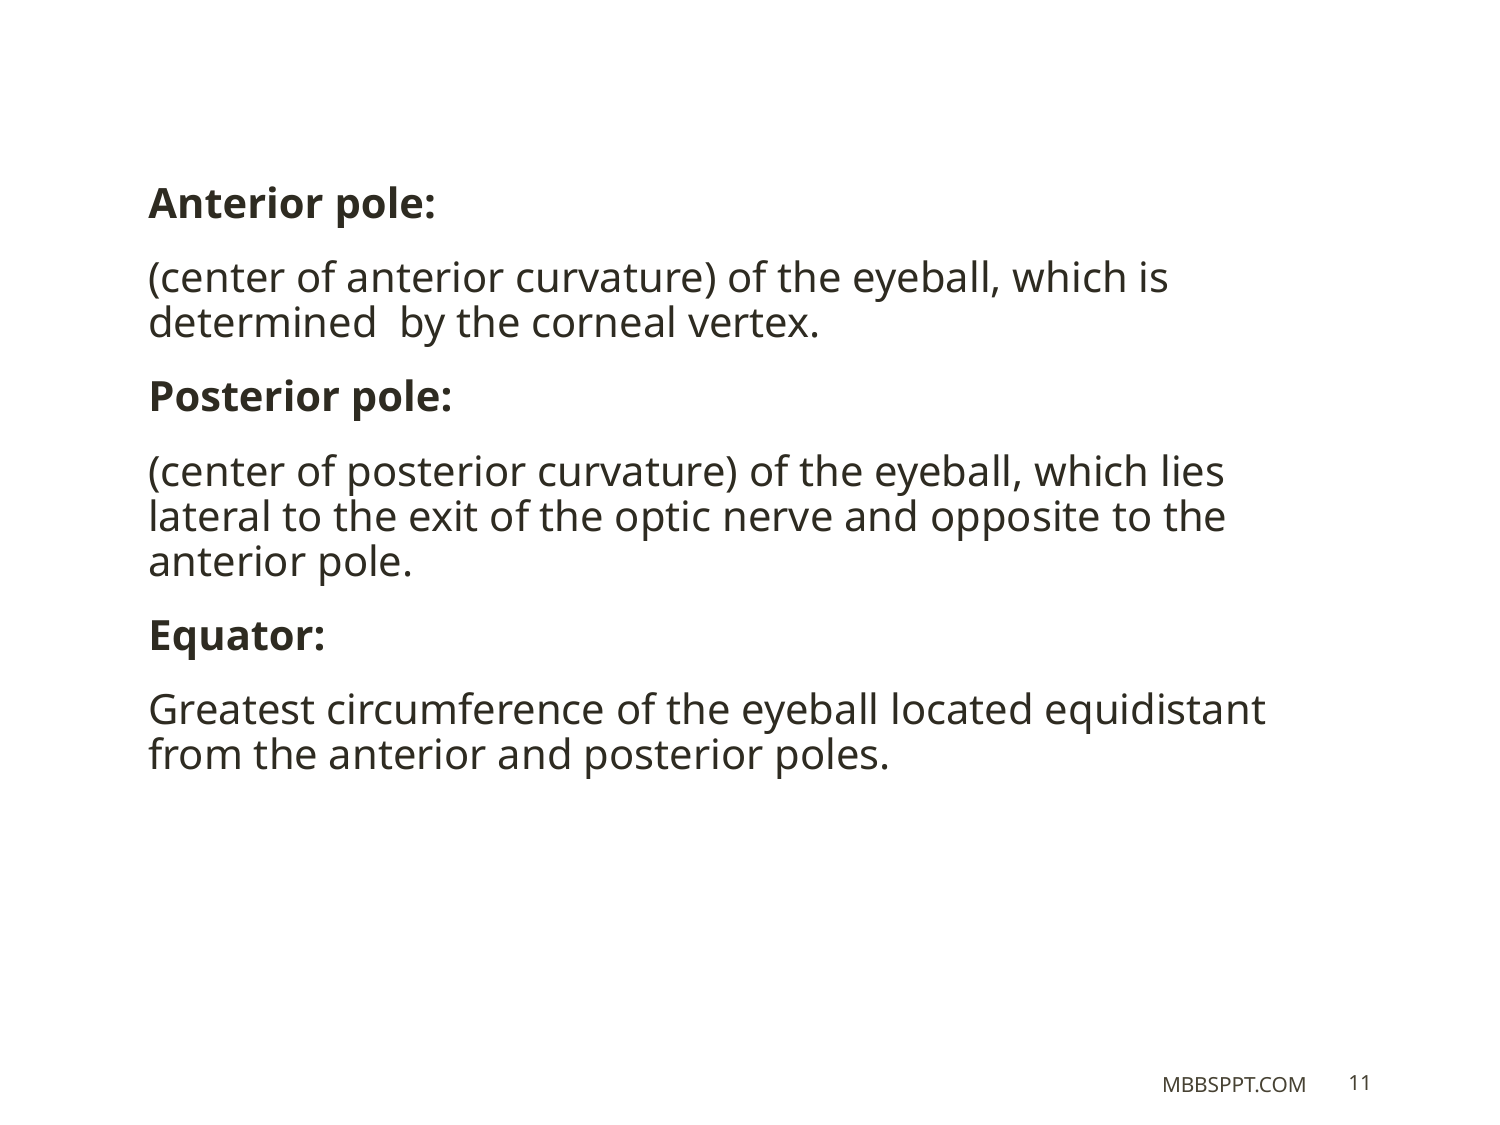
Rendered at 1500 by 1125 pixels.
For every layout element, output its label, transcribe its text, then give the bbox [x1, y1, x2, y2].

footer MBBSPPT.COM [595, 1061, 1322, 1107]
text_box Anterior pole: (center of anterior curvature) of the eyeball, which is determined by the corneal vertex. Posterior pole: (center of posterior curvature) of the eyeball, which lies lateral to the exit of the optic nerve and opposite to the anterior pole. Equator: Greatest circumference of the eyeball located equidistant from the anterior and posterior poles. [140, 174, 1360, 950]
slide_number 11 [1333, 1061, 1454, 1107]
